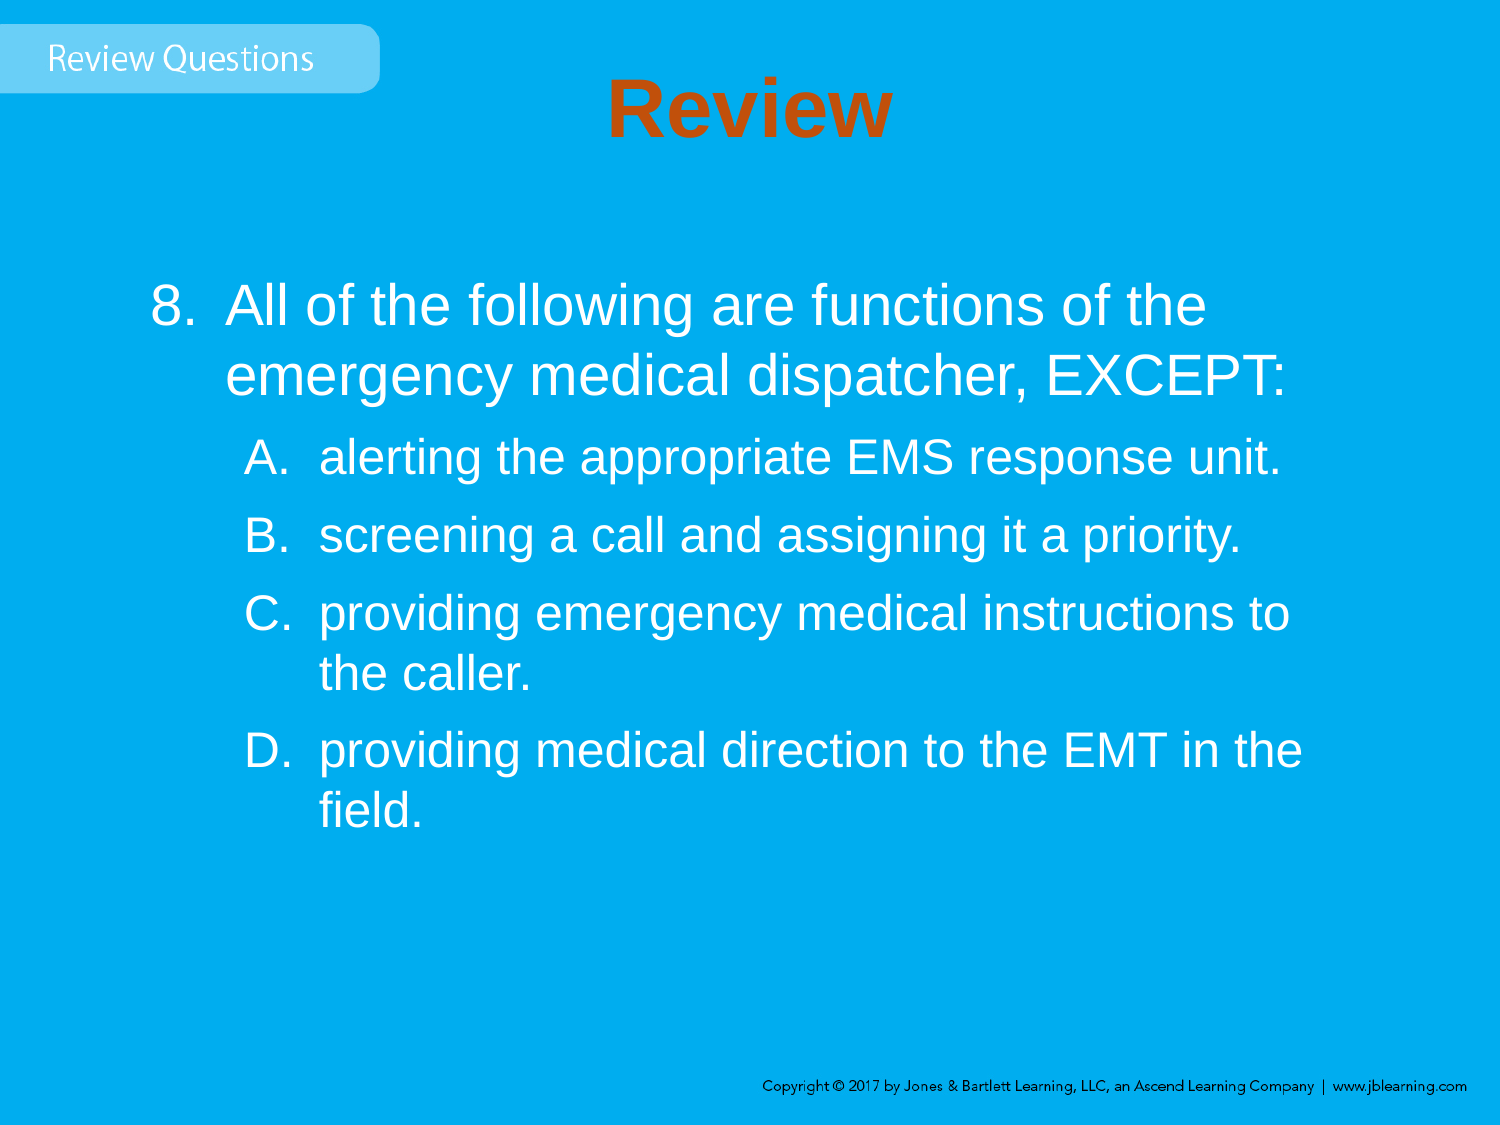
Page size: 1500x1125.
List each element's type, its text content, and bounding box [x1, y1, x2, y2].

title Review [112, 37, 1388, 188]
list All of the following are functions of the emergency medical dispatcher, EXCEPT: alerting the appropriate EMS response unit. screening a call and assigning it a priority. providing emergency medical instructions to the caller. providing medical direction to the EMT in the field. [112, 237, 1388, 1025]
picture [0, 25, 377, 93]
